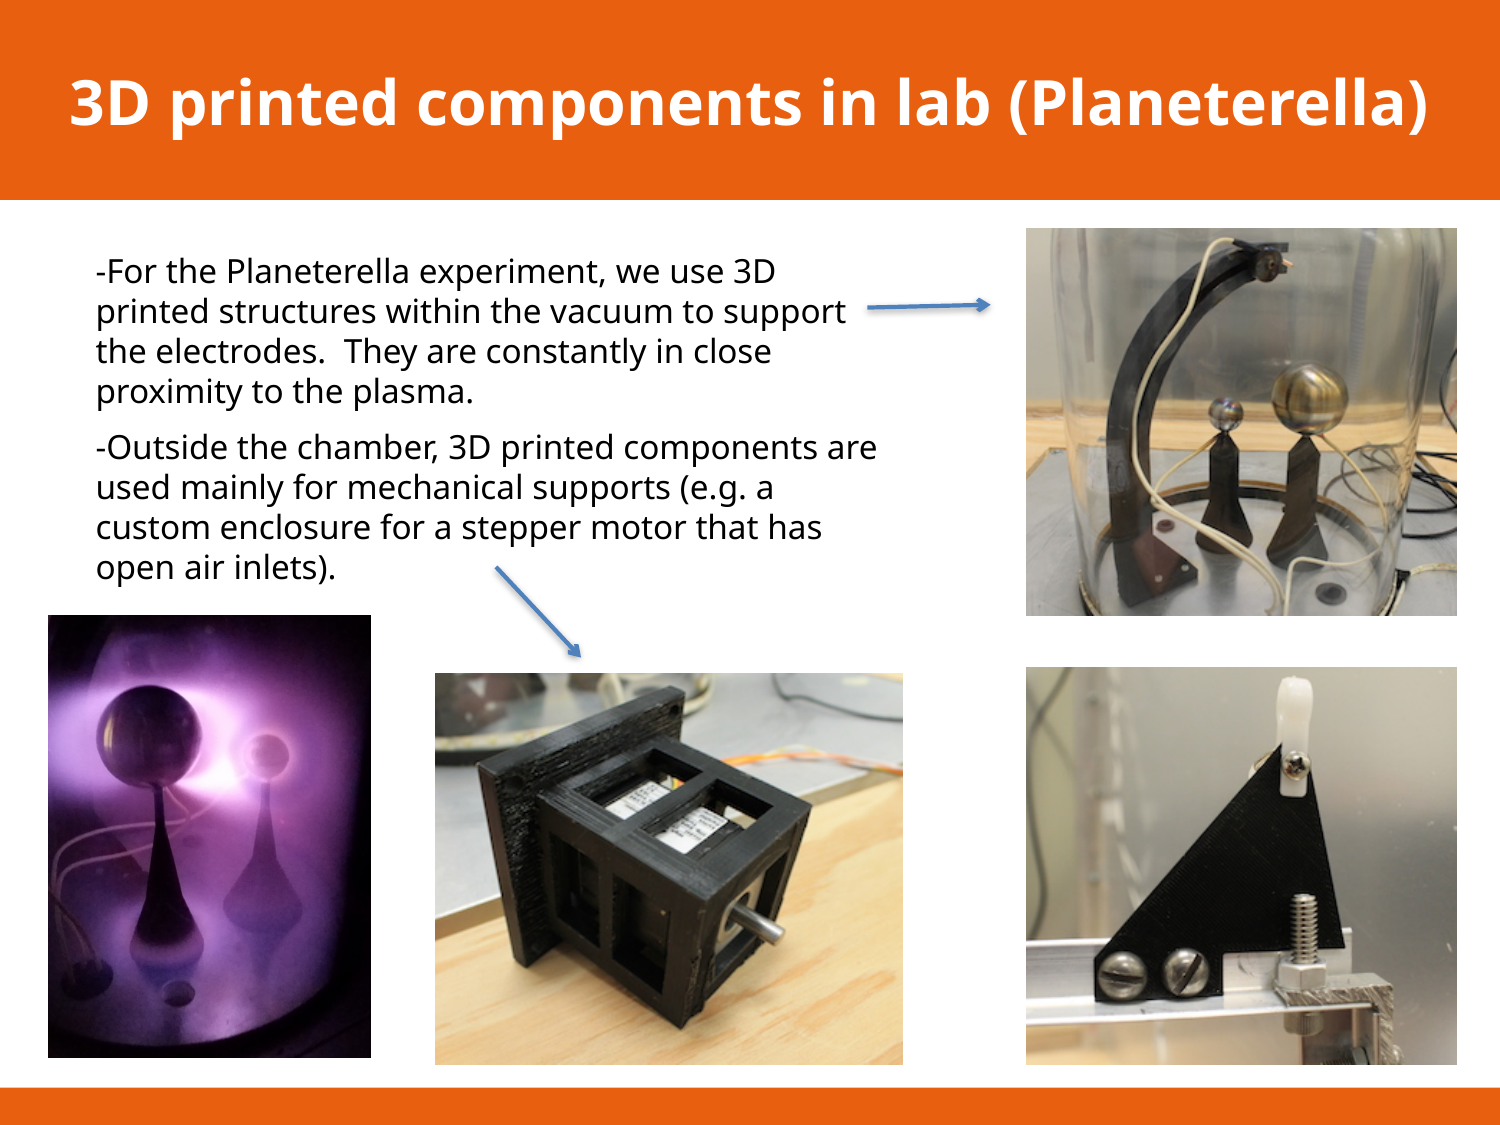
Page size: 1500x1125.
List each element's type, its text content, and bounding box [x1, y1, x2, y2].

text_box 3D printed components in lab (Planeterella) [0, 0, 1500, 202]
picture [1026, 667, 1457, 1065]
picture [435, 673, 903, 1065]
picture [47, 615, 371, 1059]
picture [1026, 228, 1457, 617]
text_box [495, 566, 582, 658]
text_box [0, 1085, 1500, 1125]
text_box -For the Planeterella experiment, we use 3D printed structures within the vacuum to support the electrodes. They are constantly in close proximity to the plasma. -Outside the chamber, 3D printed components are used mainly for mechanical supports (e.g. a custom enclosure for a stepper motor that has open air inlets). [80, 242, 903, 421]
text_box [867, 304, 991, 308]
